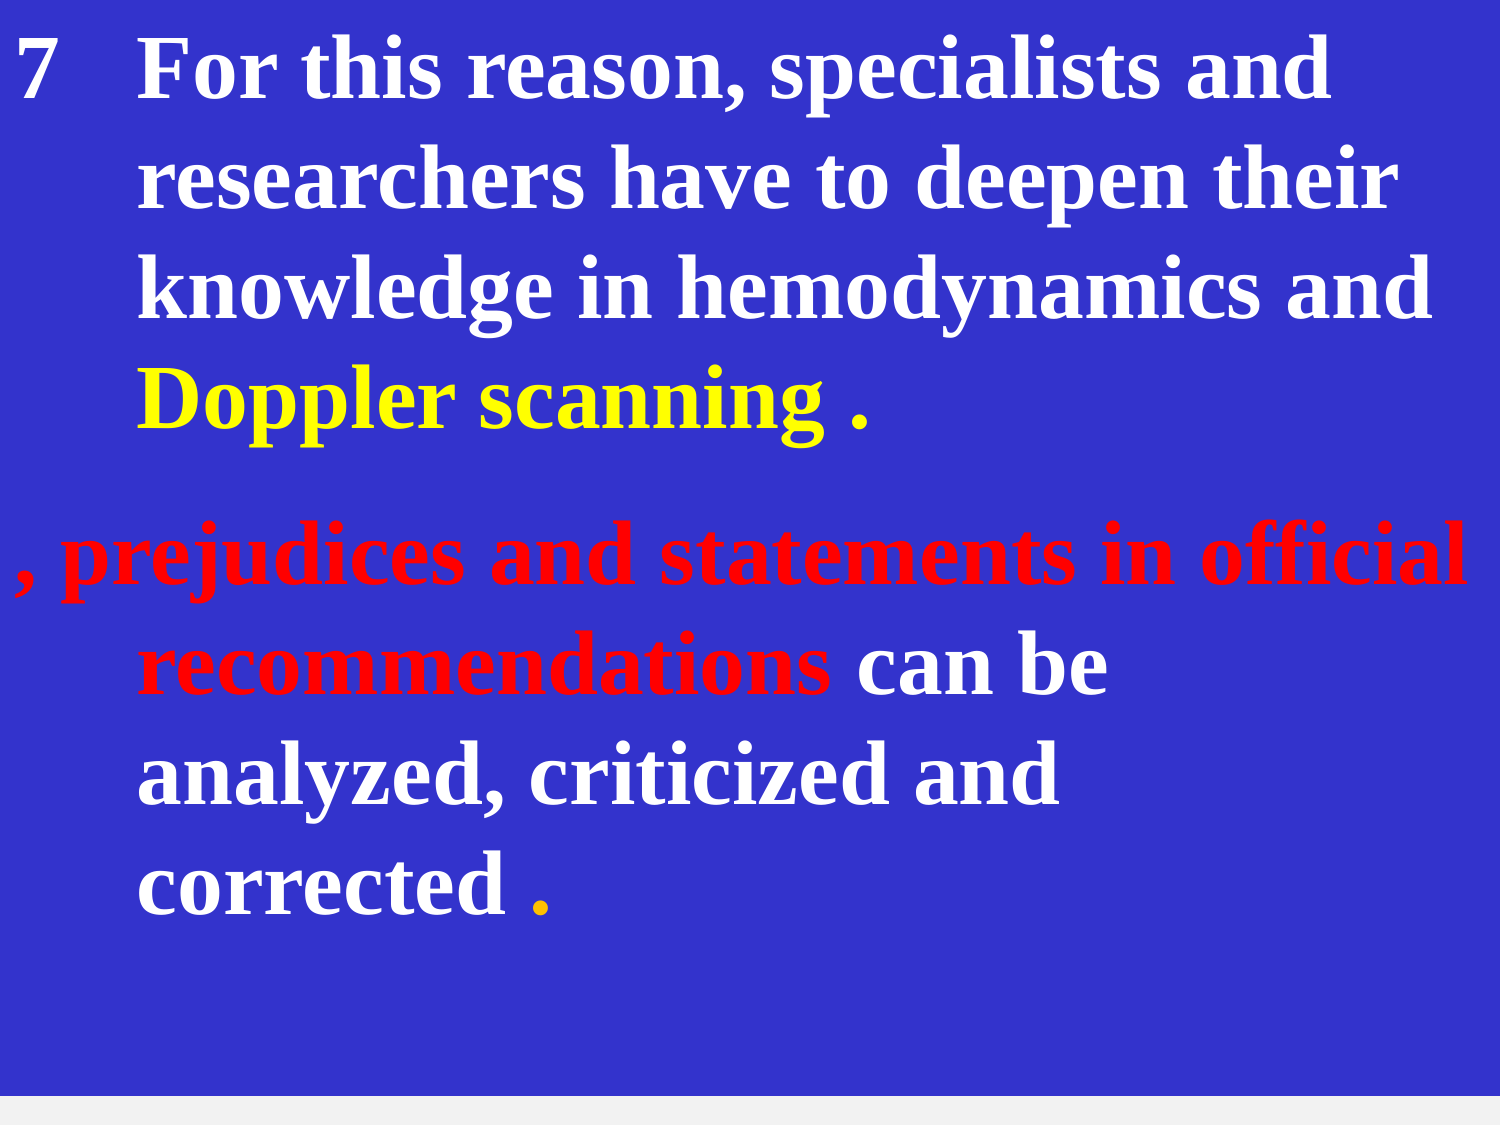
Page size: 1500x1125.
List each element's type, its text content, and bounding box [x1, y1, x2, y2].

text_box For this reason, specialists and researchers have to deepen their knowledge in hemodynamics and Doppler scanning . , prejudices and statements in official recommendations can be analyzed, criticized and corrected . [0, 0, 1500, 1096]
